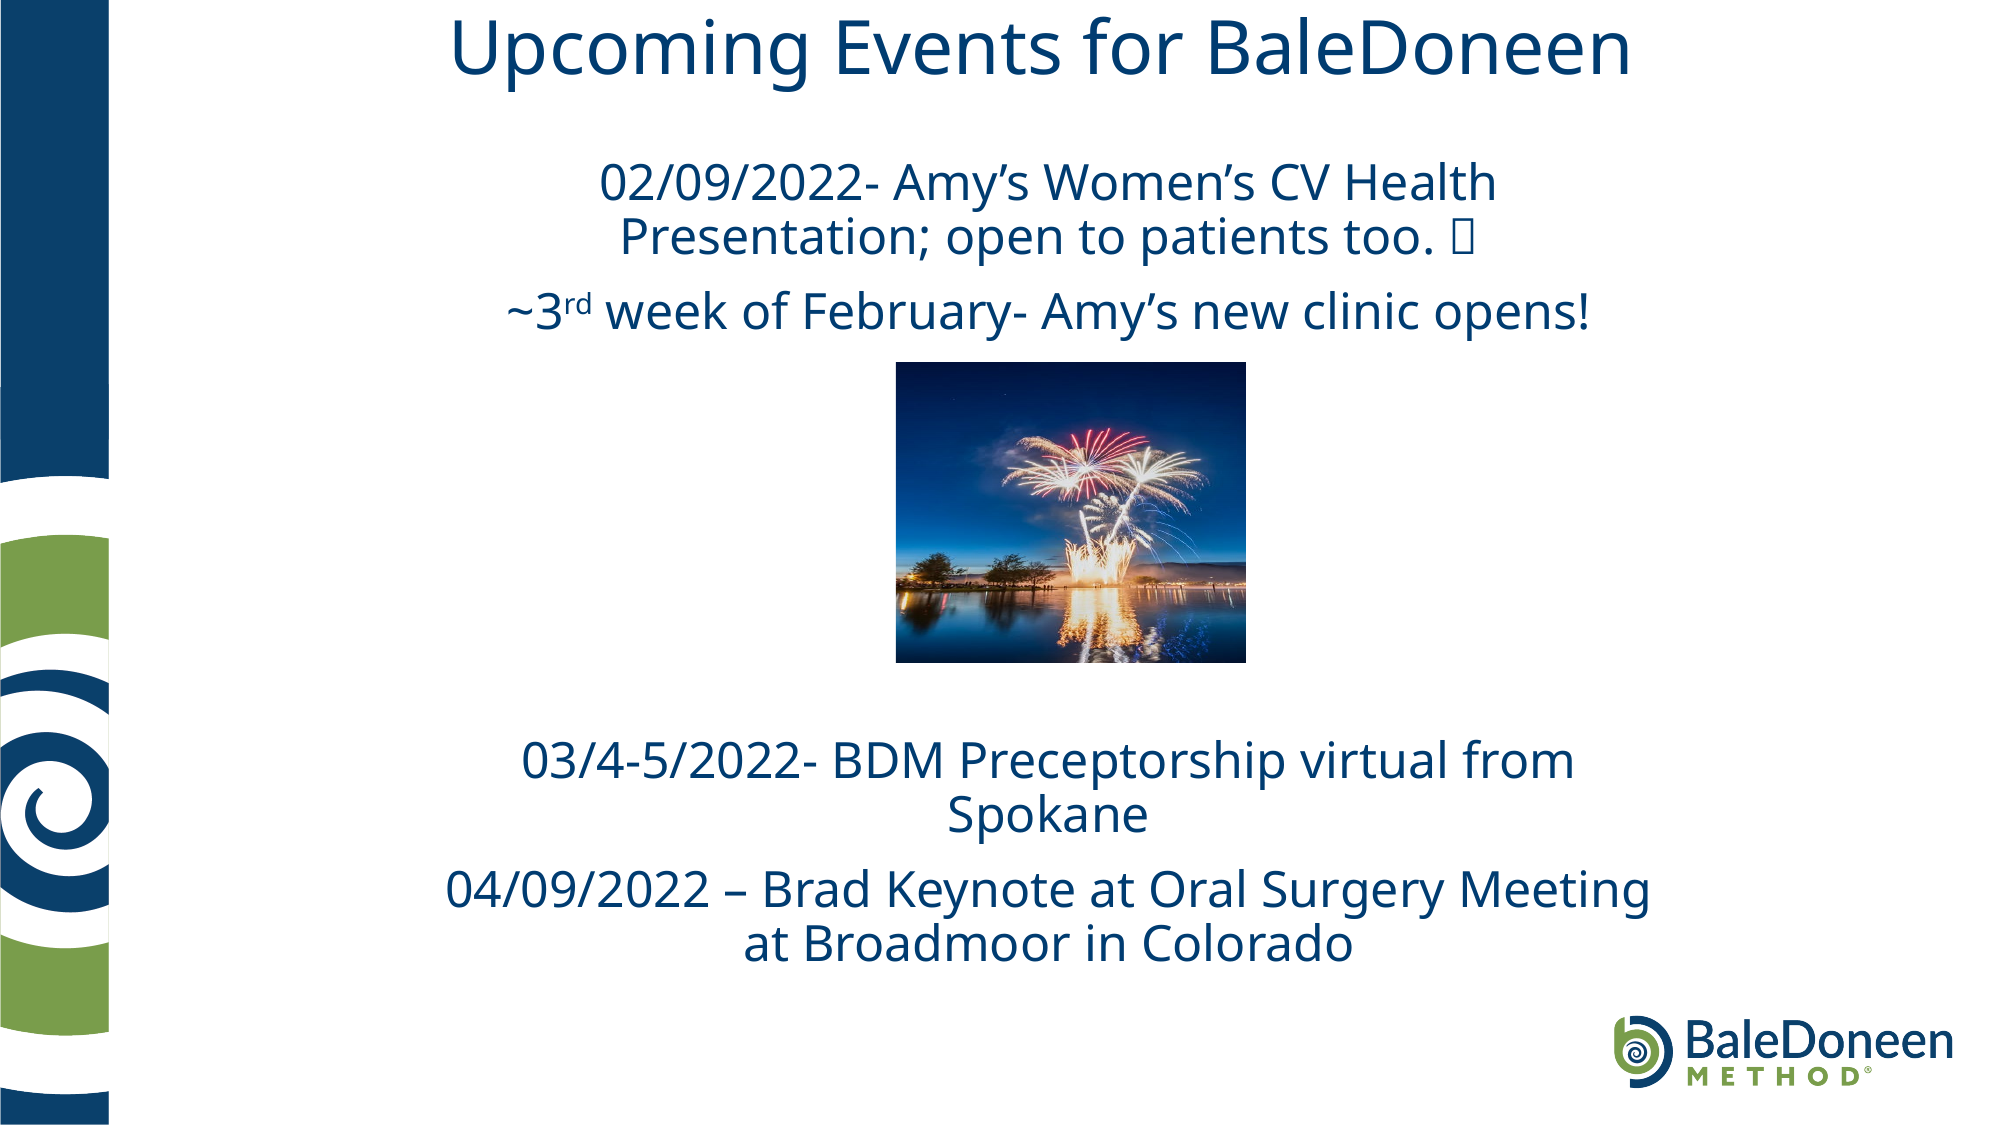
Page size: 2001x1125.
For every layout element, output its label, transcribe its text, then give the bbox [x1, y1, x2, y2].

list 02/09/2022- Amy’s Women’s CV Health Presentation; open to patients too.  ~3rd week of February- Amy’s new clinic opens! 03/4-5/2022- BDM Preceptorship virtual from Spokane 04/09/2022 – Brad Keynote at Oral Surgery Meeting at Broadmoor in Colorado [428, 149, 1670, 1001]
title Upcoming Events for BaleDoneen [178, 0, 1905, 100]
picture [0, 0, 2001, 1125]
